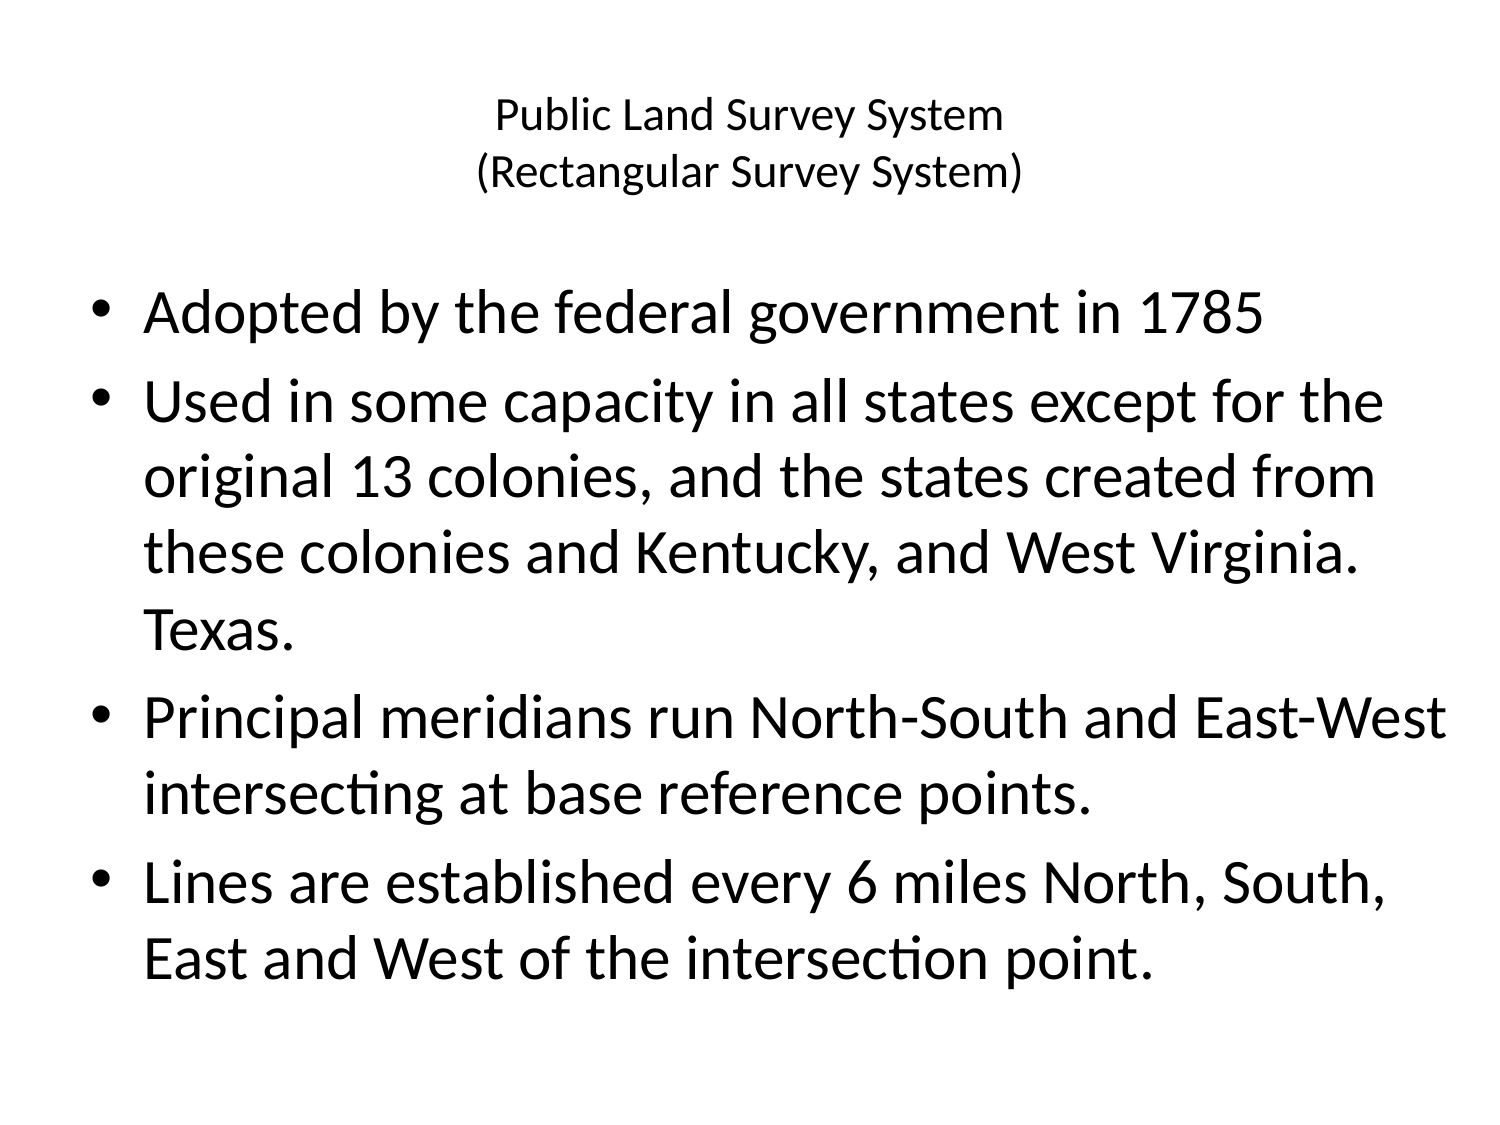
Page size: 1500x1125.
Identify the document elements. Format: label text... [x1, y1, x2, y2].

title Public Land Survey System (Rectangular Survey System) [37, 75, 1463, 263]
list Adopted by the federal government in 1785 Used in some capacity in all states except for the original 13 colonies, and the states created from these colonies and Kentucky, and West Virginia. Texas. Principal meridians run North-South and East-West intersecting at base reference points. Lines are established every 6 miles North, South, East and West of the intersection point. [75, 262, 1475, 1005]
